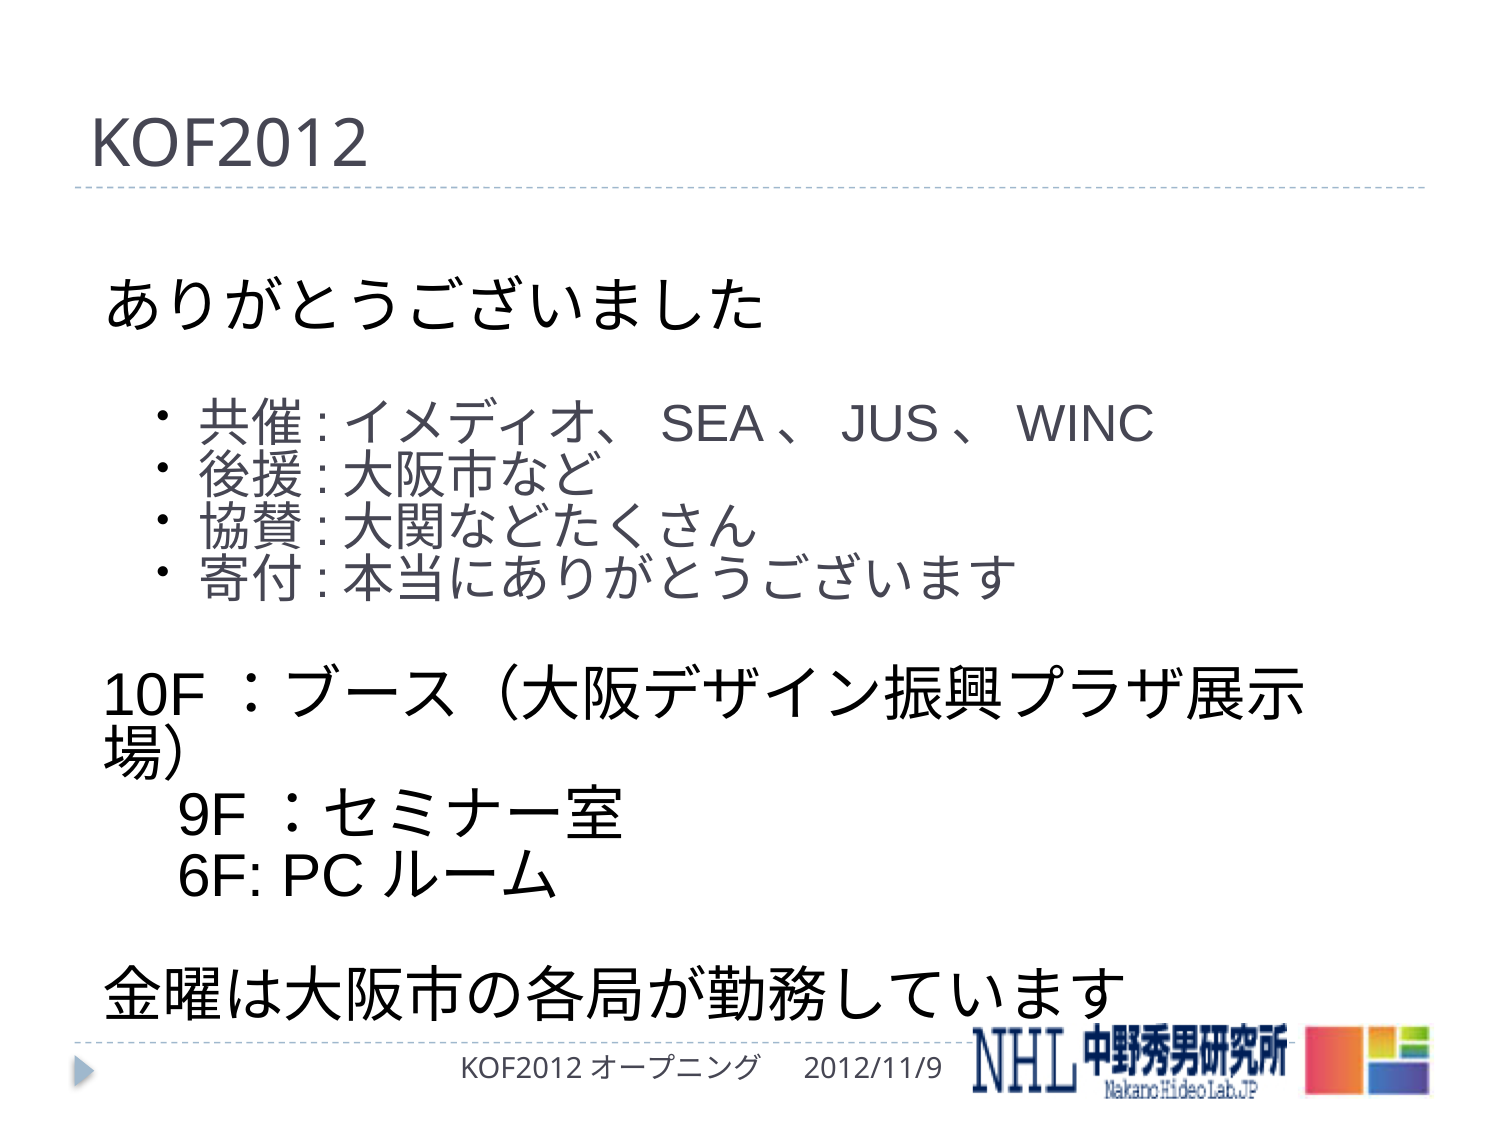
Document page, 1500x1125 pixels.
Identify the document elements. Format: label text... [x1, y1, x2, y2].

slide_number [788, 1042, 962, 1103]
picture [971, 1022, 1288, 1100]
title KOF2012 [75, 24, 1425, 188]
picture [1297, 1022, 1435, 1100]
footer KOF2012オープニング [245, 1042, 779, 1103]
list ありがとうございました 共催:イメディオ、SEA、JUS、WINC 後援:大阪市など 協賛:大関などたくさん 寄付:本当にありがとうございます 10F：ブース（大阪デザイン振興プラザ展示場） 9F：セミナー室 6F: PCルーム 金曜は大阪市の各局が勤務しています [75, 200, 1425, 1010]
